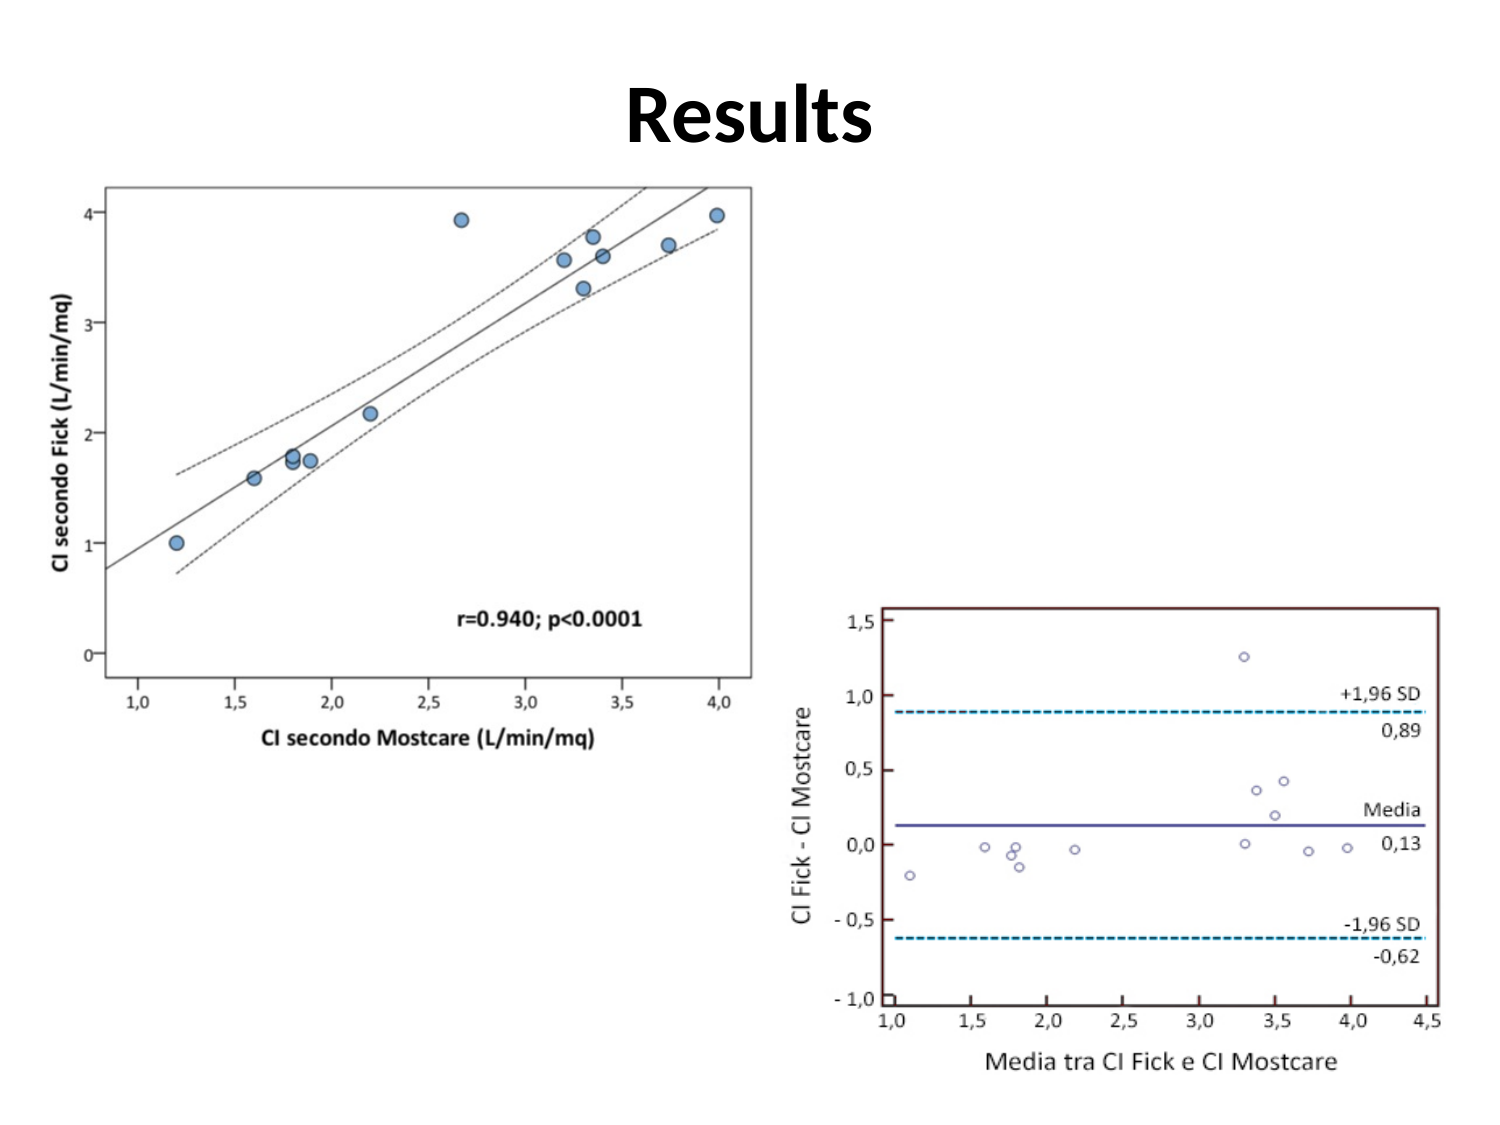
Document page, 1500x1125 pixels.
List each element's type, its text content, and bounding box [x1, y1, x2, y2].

picture [761, 585, 1473, 1093]
title Results [74, 56, 1426, 162]
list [0, 172, 822, 802]
